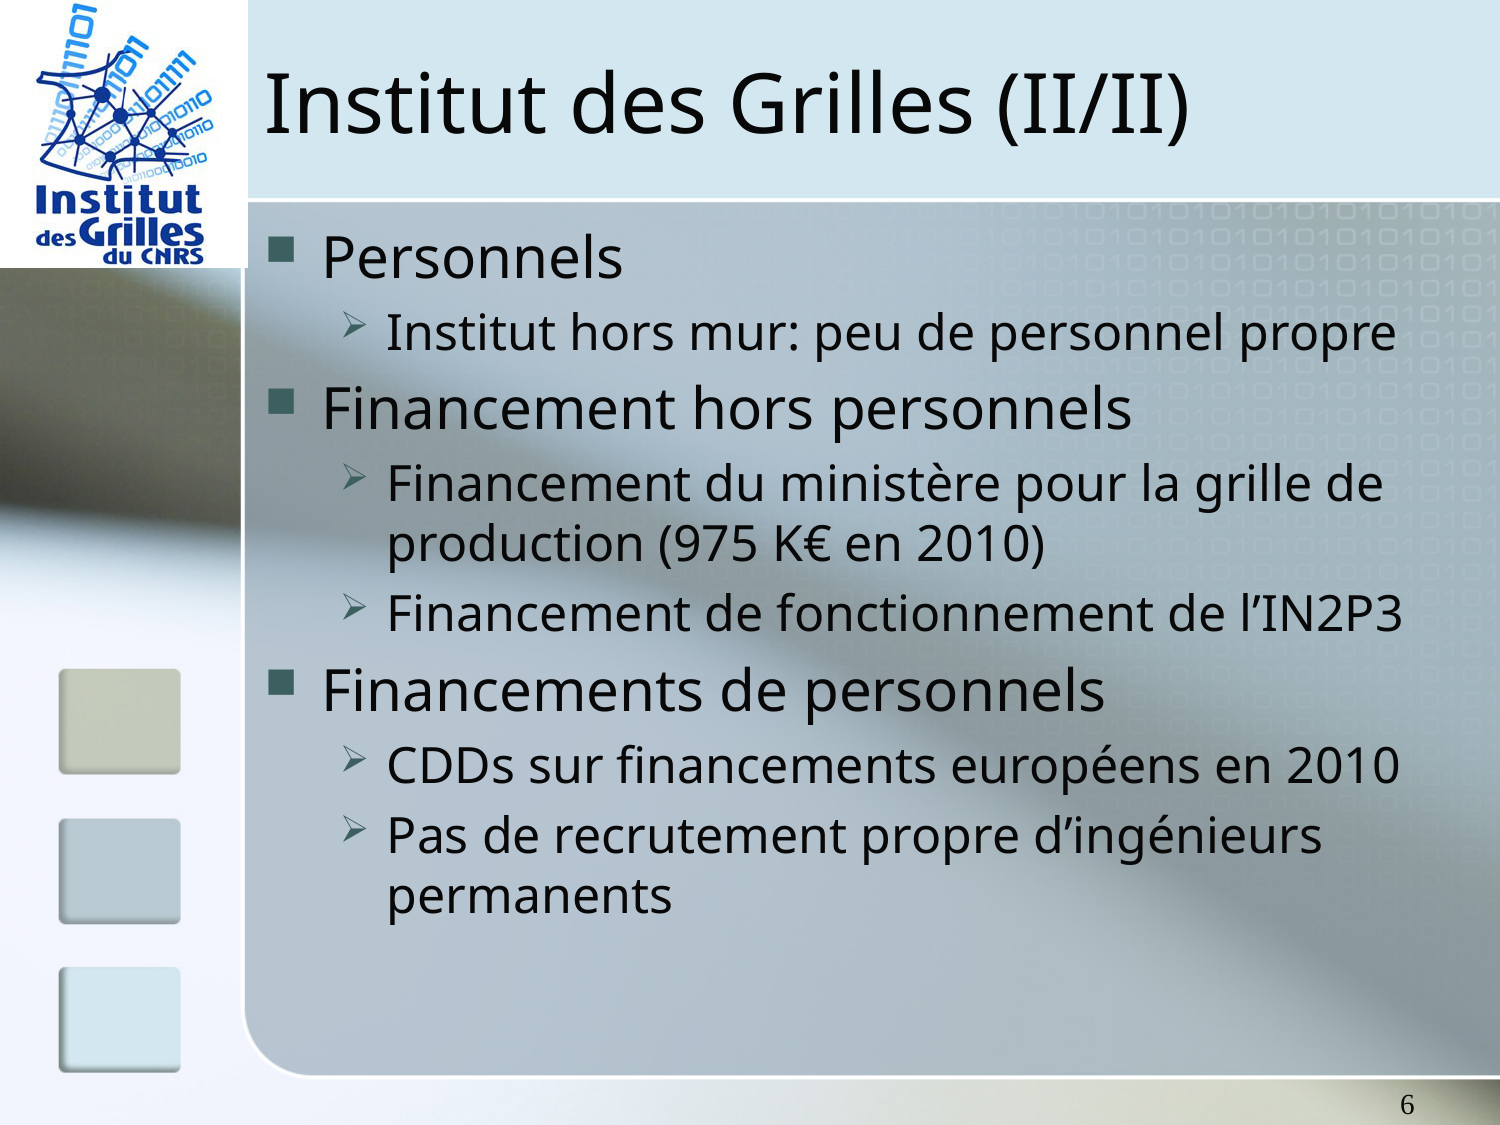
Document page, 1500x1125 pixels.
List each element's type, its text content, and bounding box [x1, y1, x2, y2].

slide_number 6 [1074, 1077, 1430, 1125]
title Institut des Grilles (II/II) [249, 12, 1462, 188]
list Personnels Institut hors mur: peu de personnel propre Financement hors personnels Financement du ministère pour la grille de production (975 K€ en 2010) Financement de fonctionnement de l’IN2P3 Financements de personnels CDDs sur financements européens en 2010 Pas de recrutement propre d’ingénieurs permanents [249, 212, 1463, 1076]
picture [0, 0, 1500, 1125]
